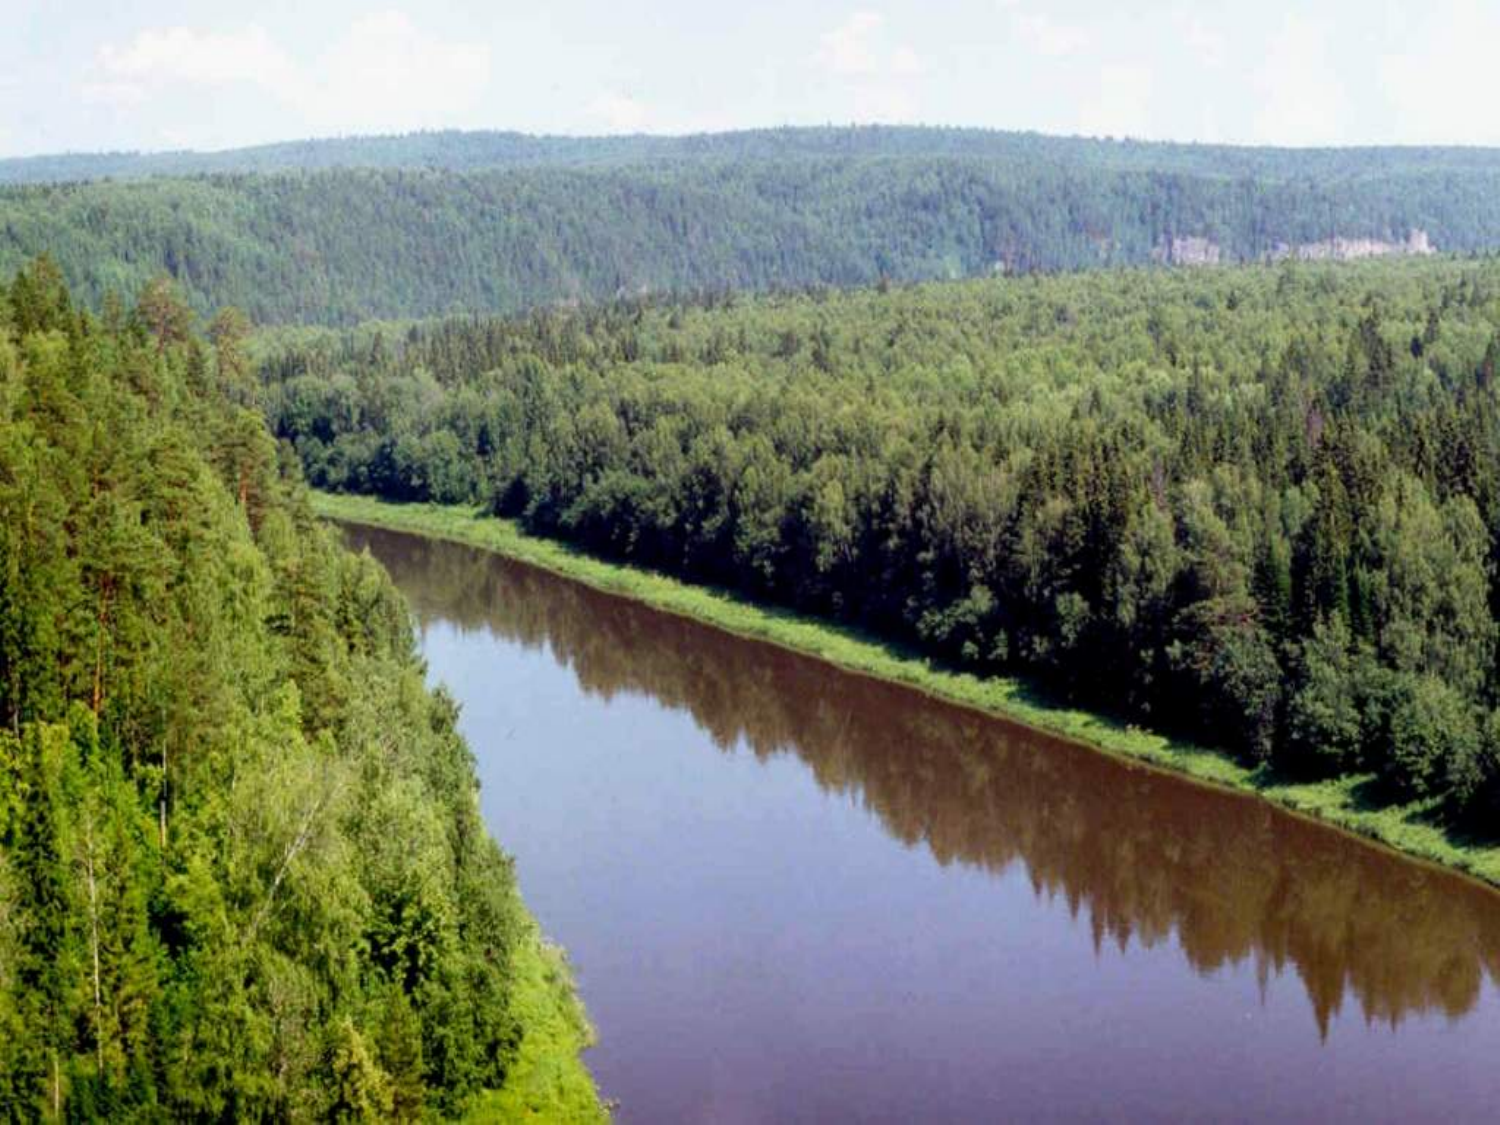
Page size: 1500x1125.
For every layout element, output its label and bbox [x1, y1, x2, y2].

list [0, 0, 1500, 1125]
